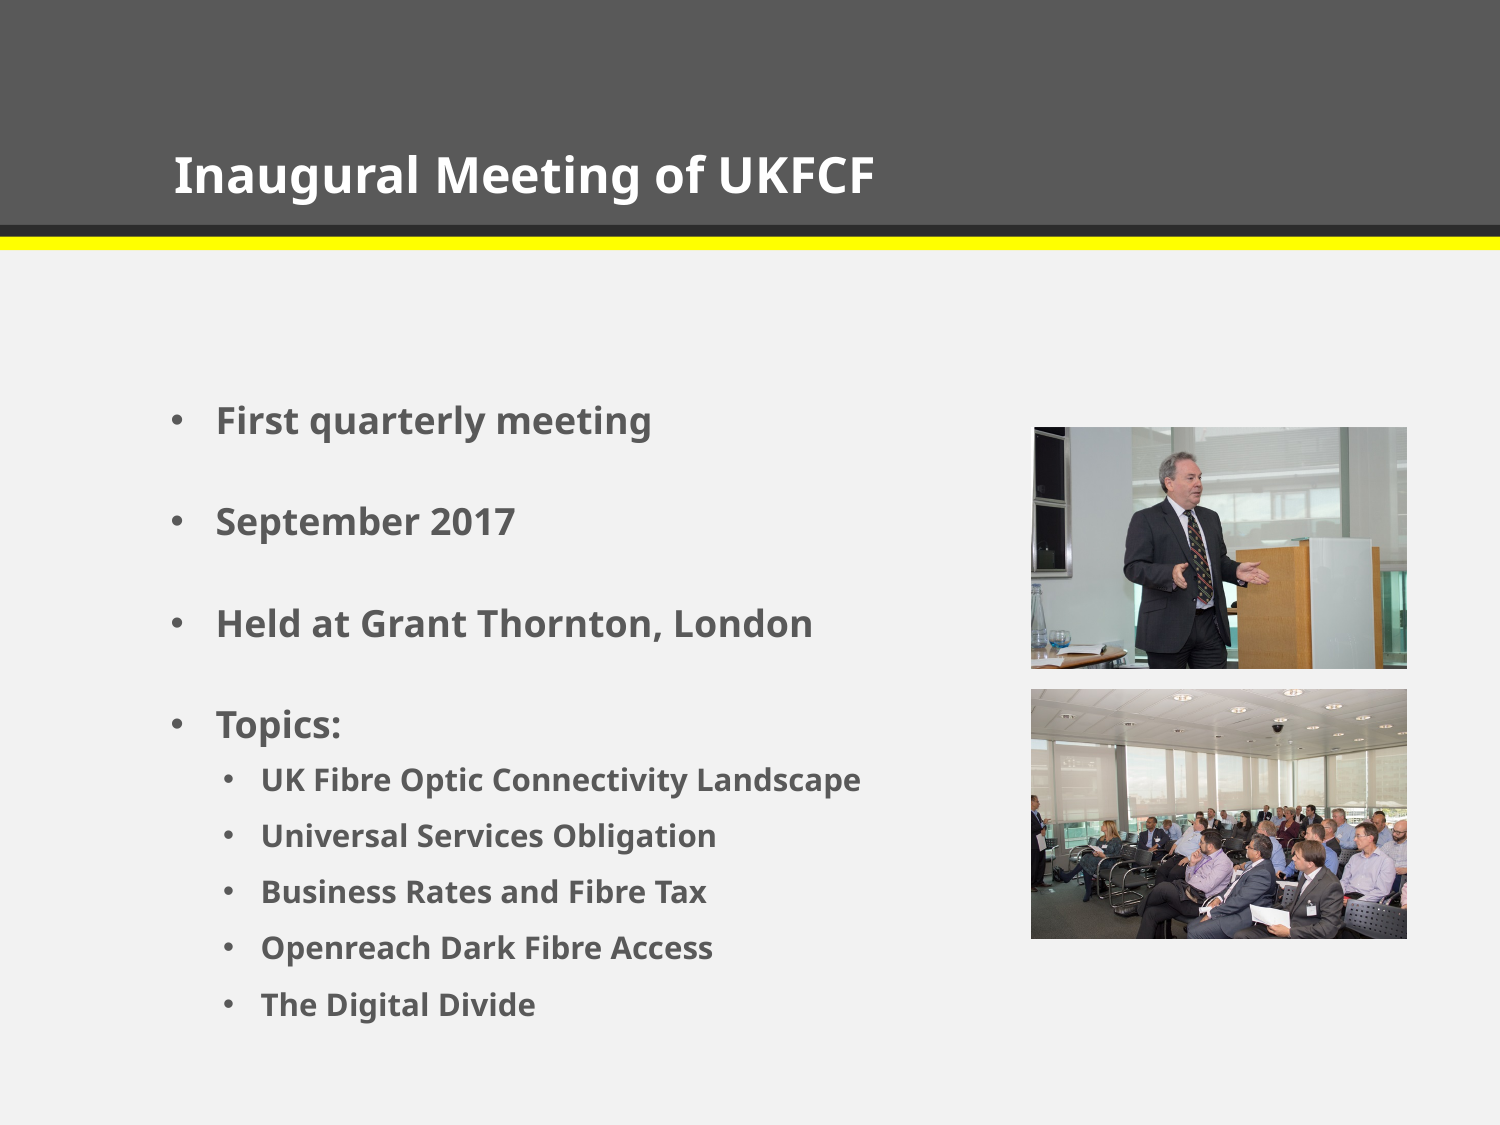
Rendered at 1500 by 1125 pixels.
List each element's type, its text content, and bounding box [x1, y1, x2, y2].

title Inaugural Meeting of UKFCF [159, 41, 1341, 212]
text_box First quarterly meeting September 2017 Held at Grant Thornton, London Topics: UK Fibre Optic Connectivity Landscape Universal Services Obligation Business Rates and Fibre Tax Openreach Dark Fibre Access The Digital Divide [159, 391, 1341, 1038]
picture [1031, 689, 1407, 939]
picture [1031, 427, 1407, 669]
